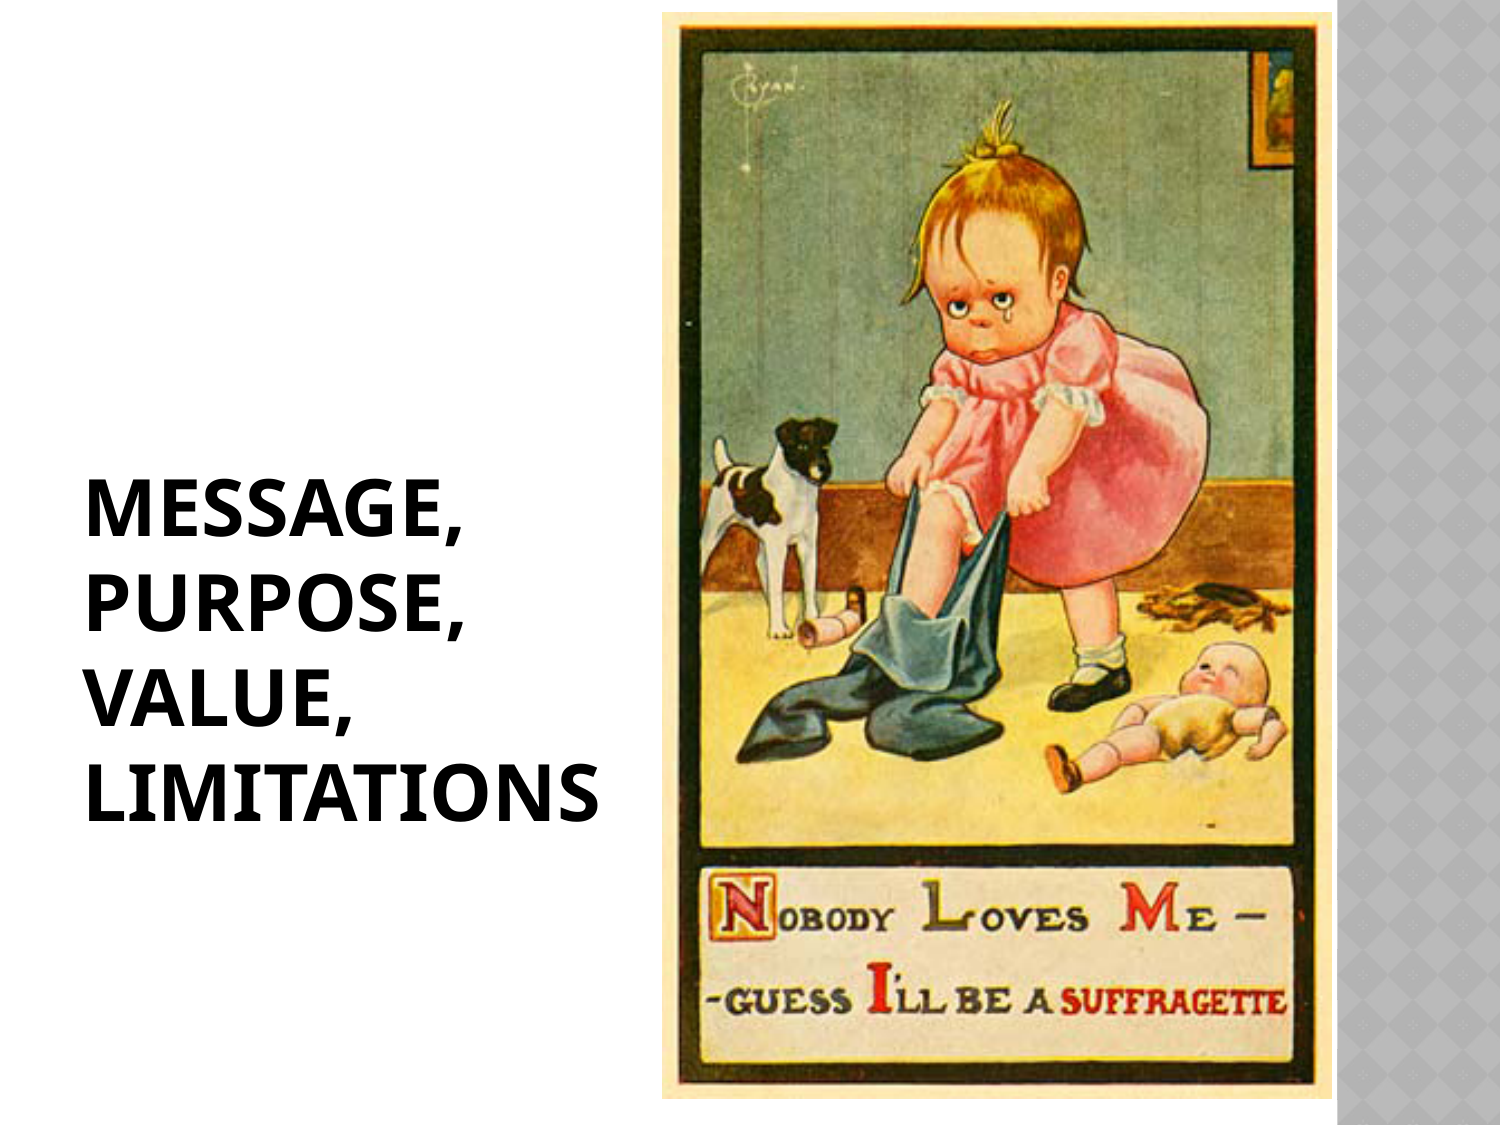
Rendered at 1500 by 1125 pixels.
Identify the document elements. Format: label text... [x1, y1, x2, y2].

picture [661, 12, 1332, 1099]
title Message, Purpose, Value, limitations [75, 52, 655, 838]
